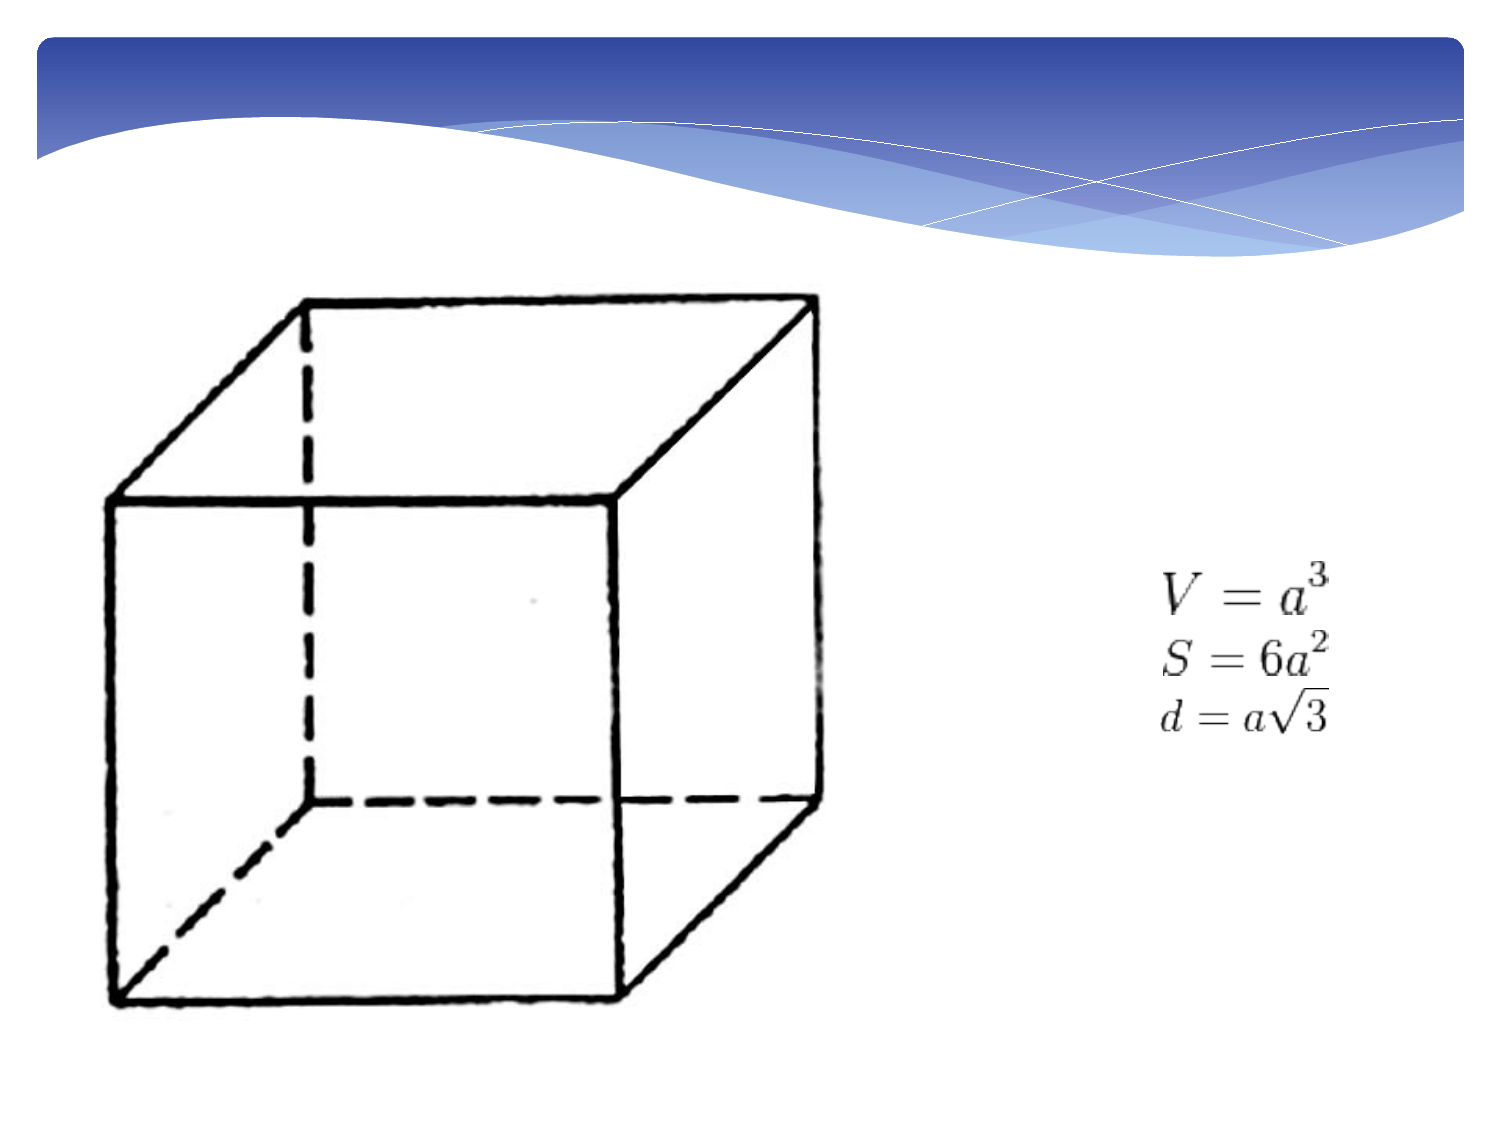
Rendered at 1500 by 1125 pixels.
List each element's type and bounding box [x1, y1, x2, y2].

picture [1163, 561, 1329, 615]
picture [88, 282, 838, 1024]
picture [1163, 629, 1329, 677]
picture [1160, 688, 1329, 738]
